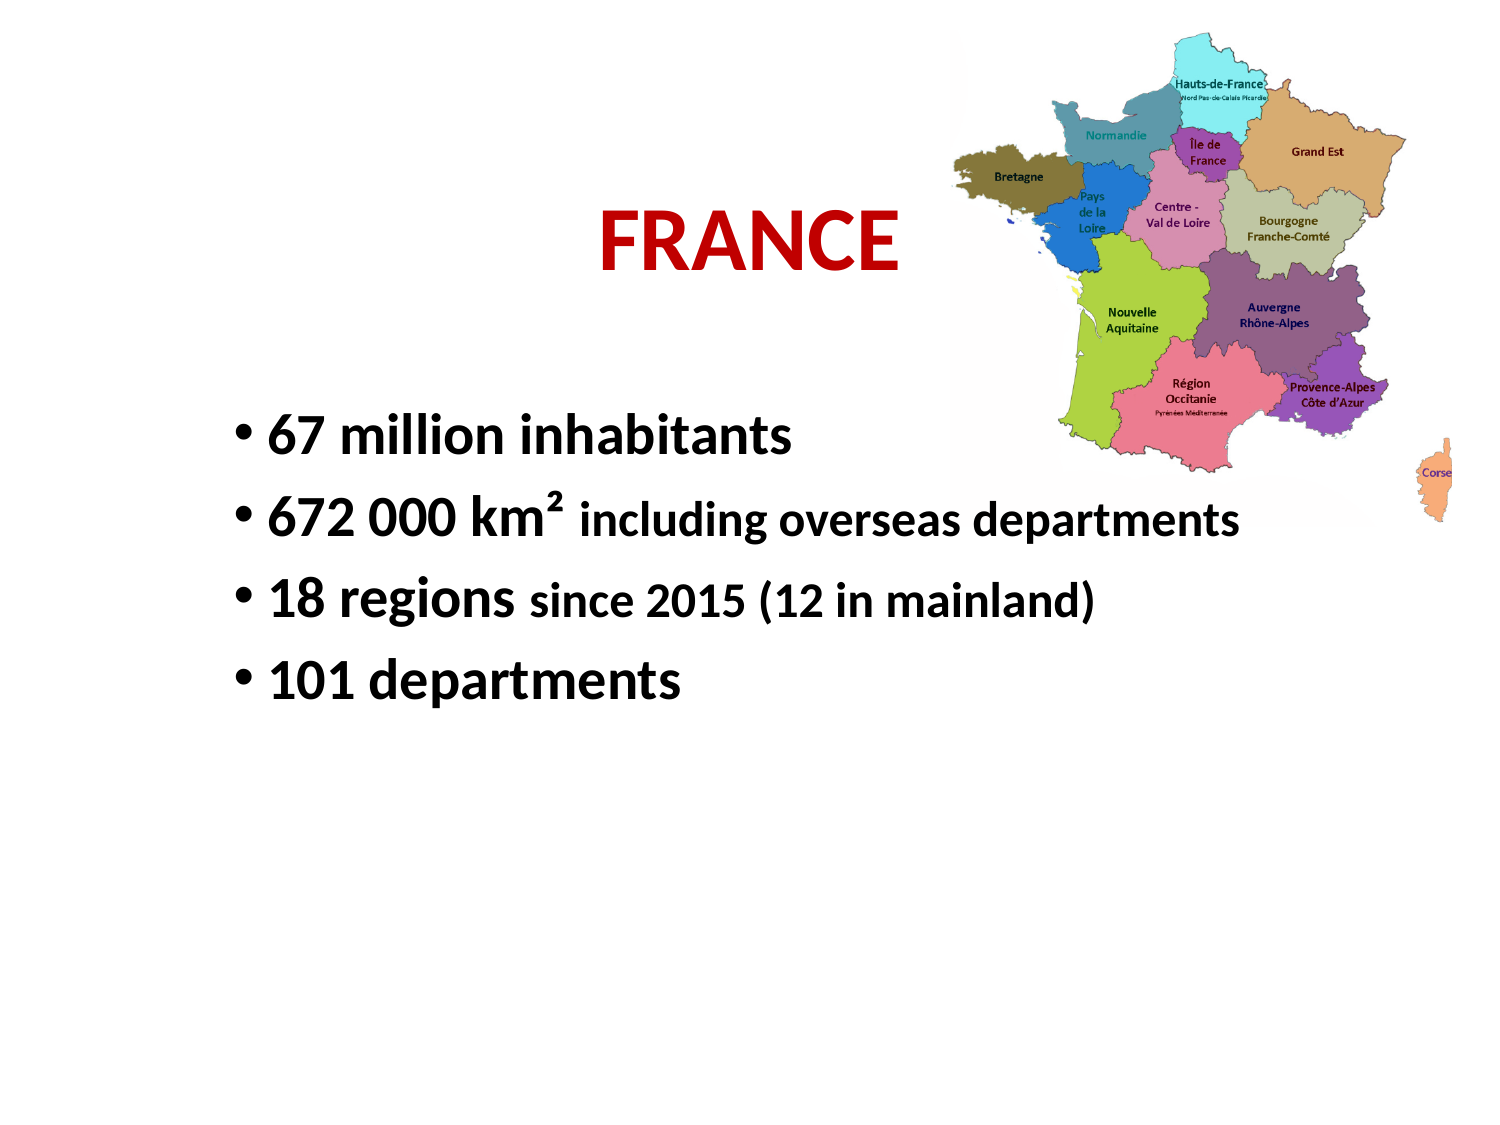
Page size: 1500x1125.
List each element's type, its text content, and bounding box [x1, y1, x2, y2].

title FRANCE [112, 113, 945, 355]
subtitle 67 million inhabitants 672 000 km² including overseas departments 18 regions since 2015 (12 in mainland) 101 departments [218, 349, 1269, 1000]
picture [950, 30, 1453, 528]
